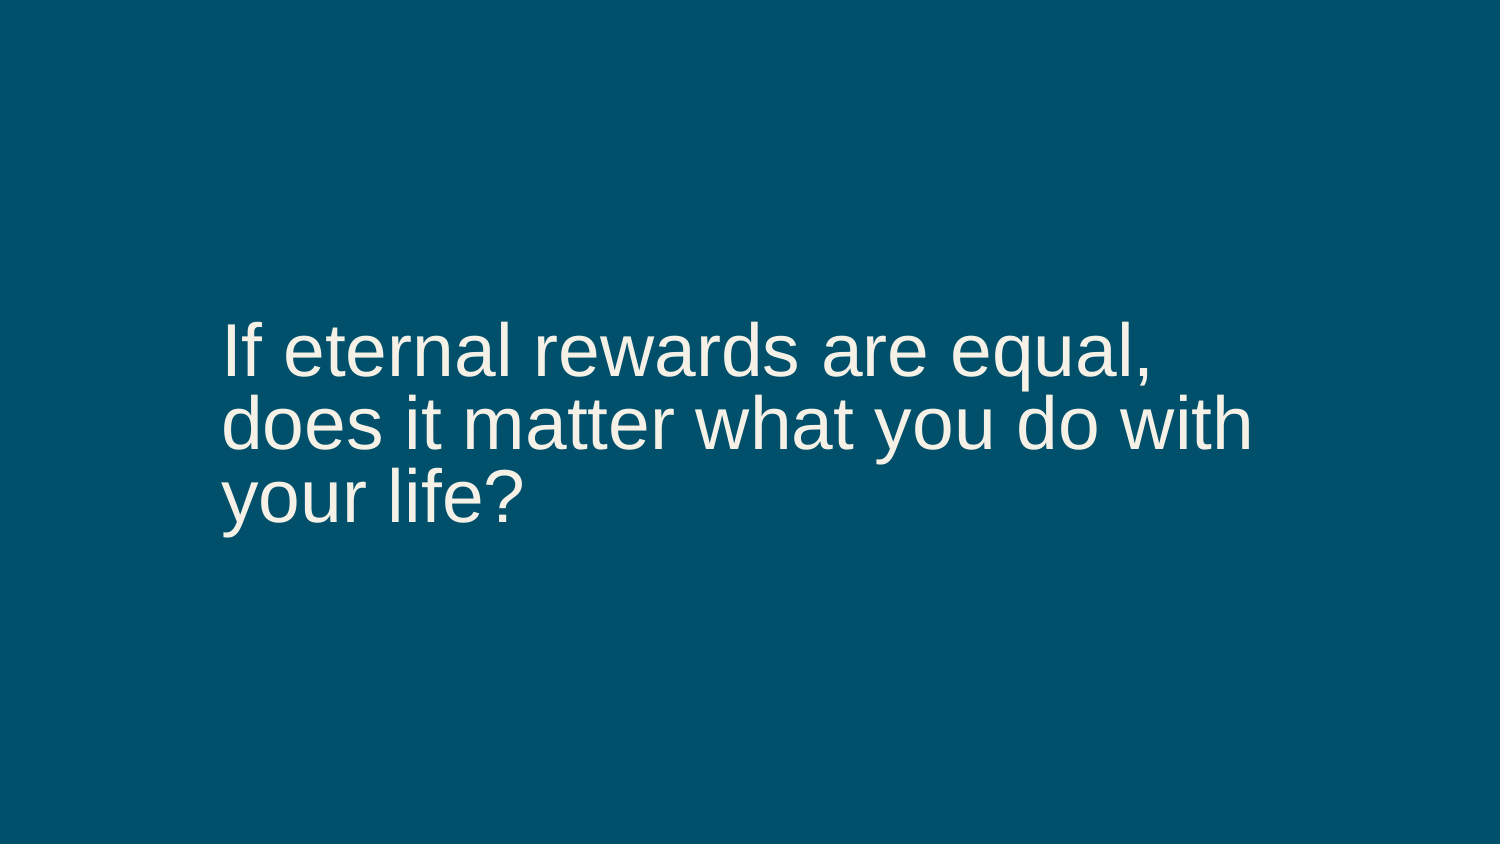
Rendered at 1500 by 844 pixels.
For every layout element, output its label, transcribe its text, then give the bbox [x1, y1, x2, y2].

list If eternal rewards are equal, does it matter what you do with your life? [206, 84, 1294, 772]
